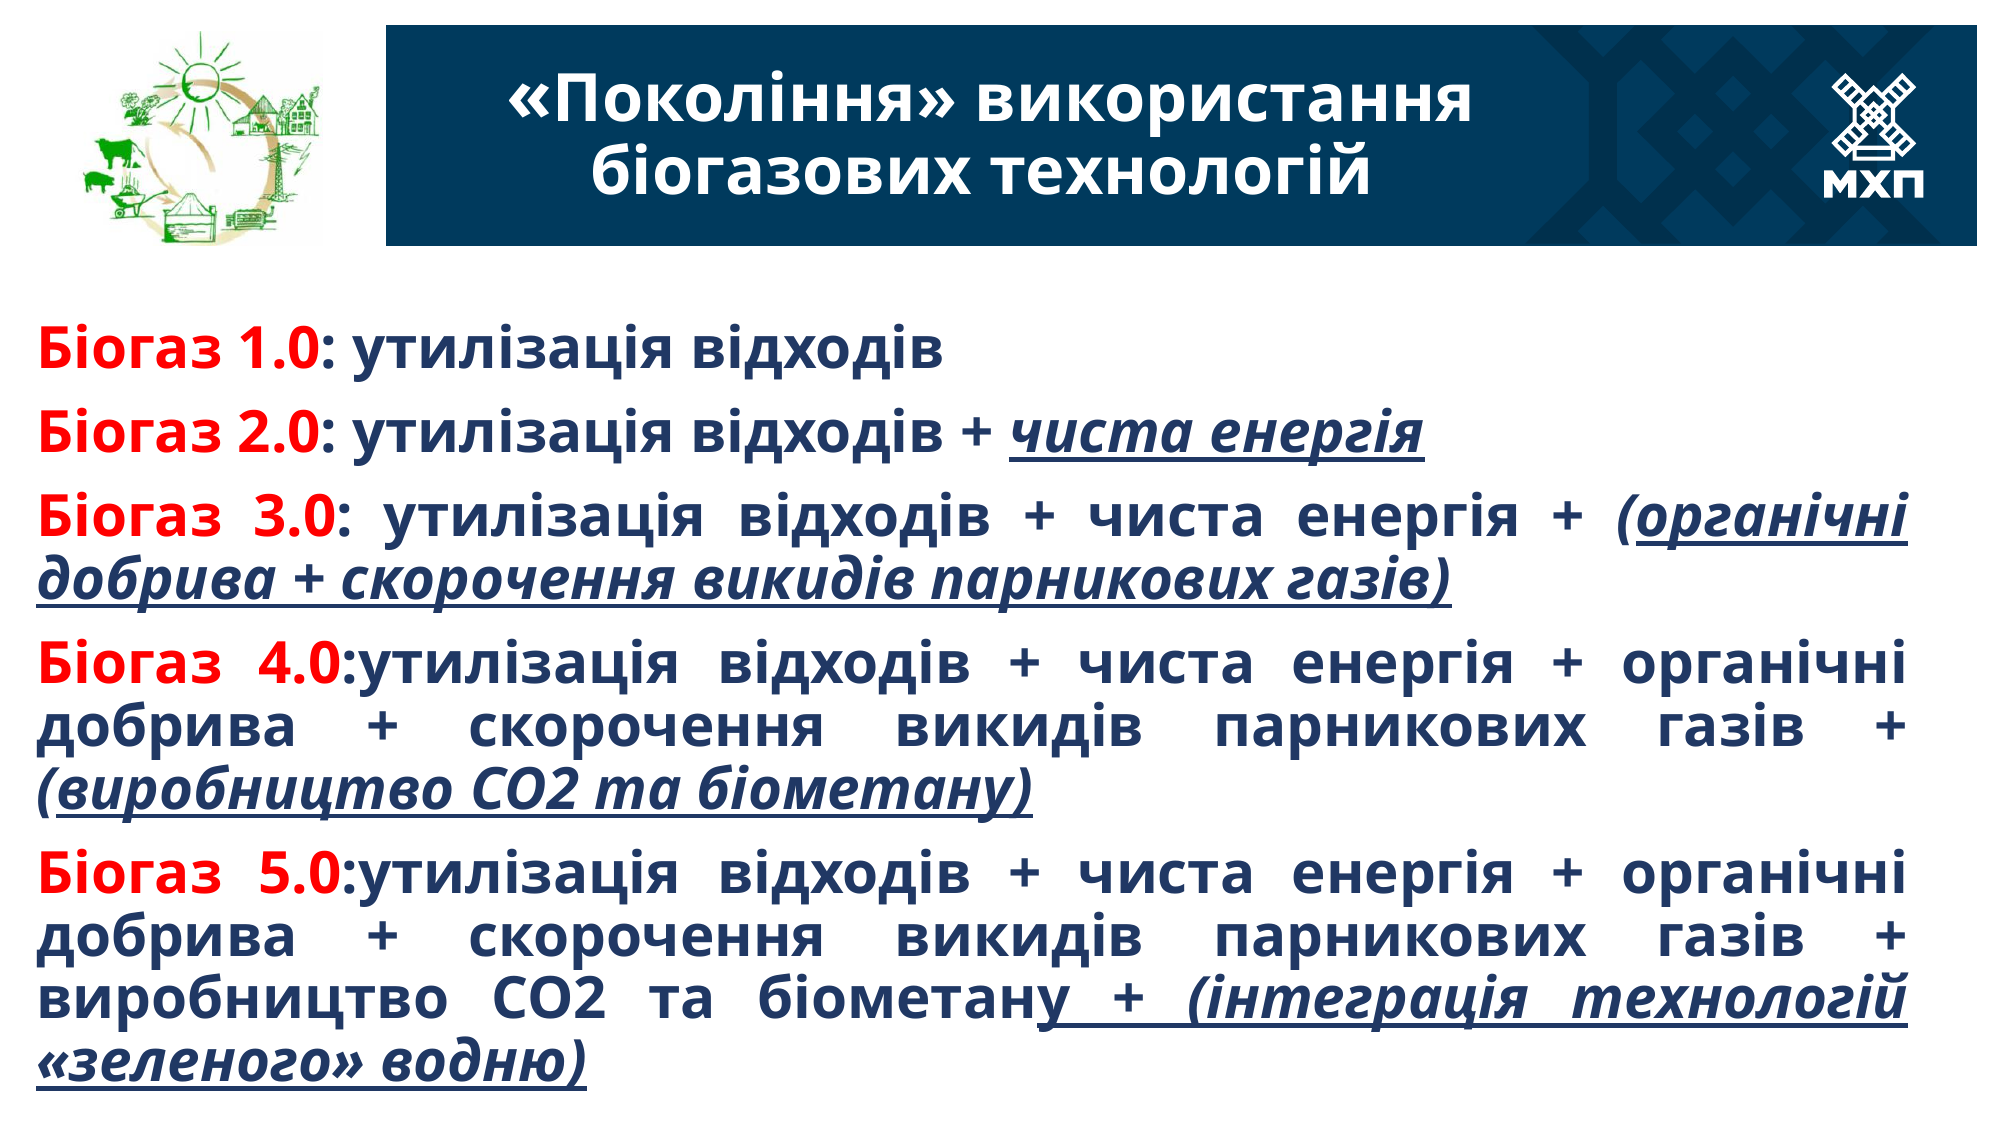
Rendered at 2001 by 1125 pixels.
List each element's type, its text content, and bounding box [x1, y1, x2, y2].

picture [70, 31, 323, 246]
list «Покоління» використання біогазових технологій [439, 48, 1543, 198]
text_box Біогаз 1.0: утилізація відходів Біогаз 2.0: утилізація відходів + чиста енергія Біогаз 3.0: утилізація відходів + чиста енергія + (органічні добрива + скорочення викидів парникових газів) Біогаз 4.0:утилізація відходів + чиста енергія + органічні добрива + скорочення викидів парникових газів + (виробництво СО2 та біометану) Біогаз 5.0:утилізація відходів + чиста енергія + органічні добрива + скорочення викидів парникових газів + виробництво СО2 та біометану + (інтеграція технологій «зеленого» водню) [21, 311, 1923, 1102]
